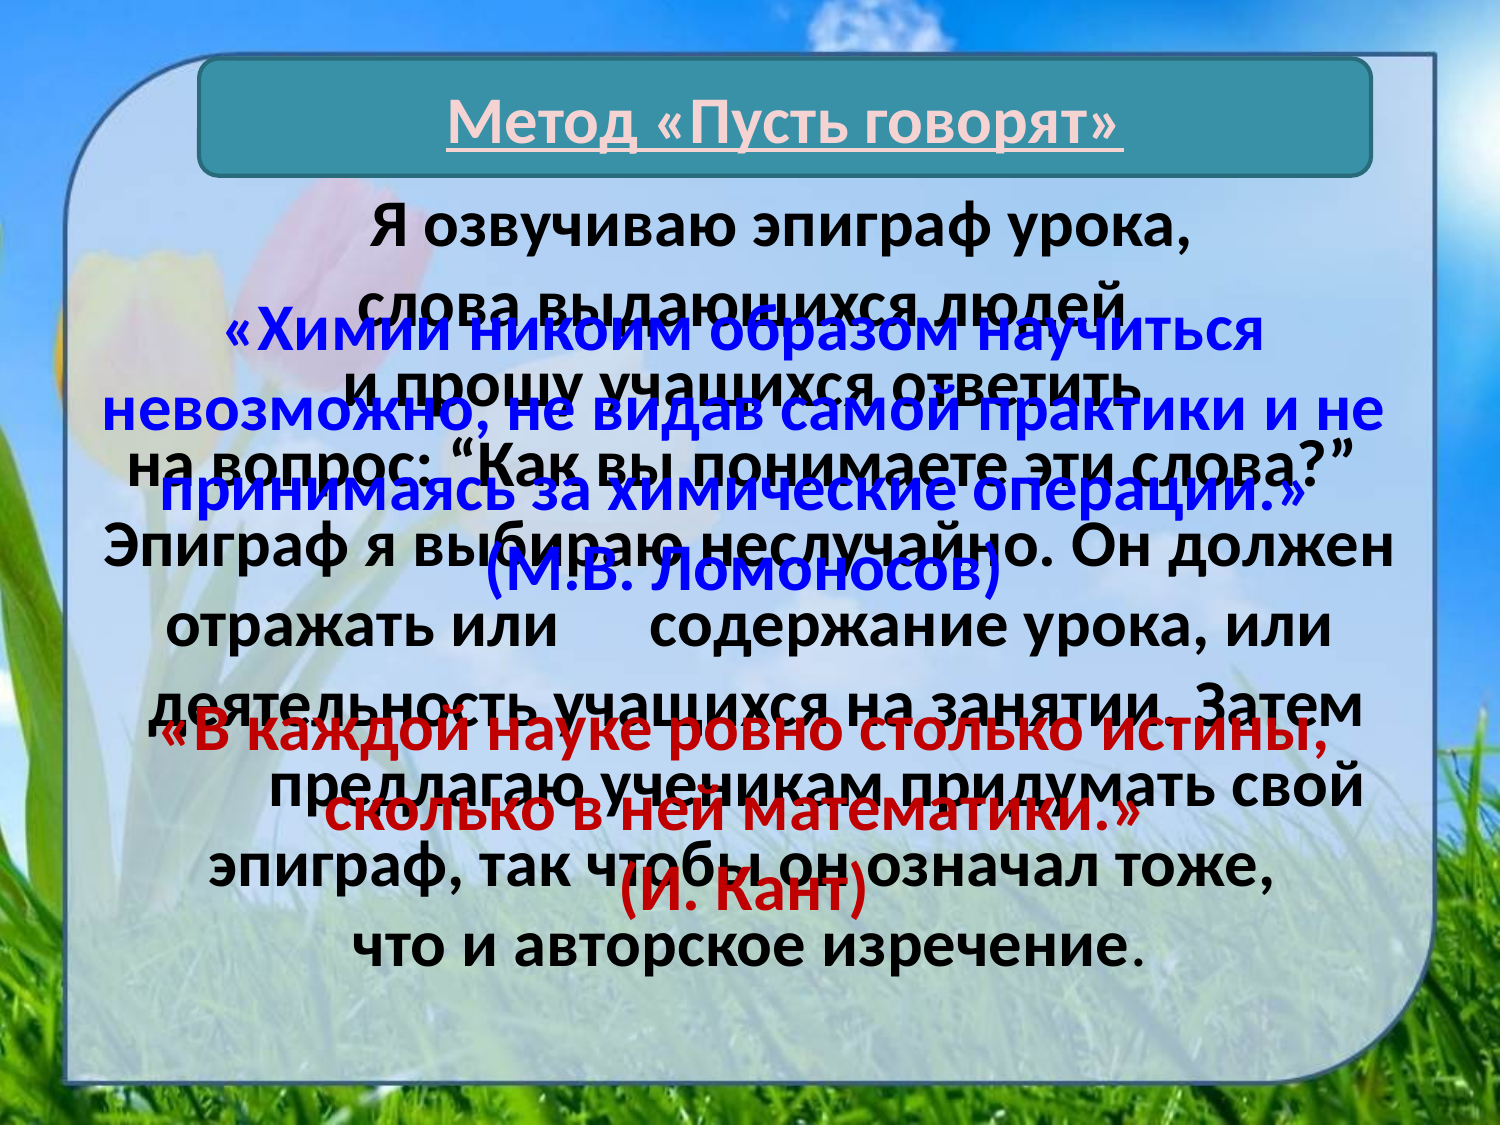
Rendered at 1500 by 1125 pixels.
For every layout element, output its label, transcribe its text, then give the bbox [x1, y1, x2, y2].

text_box Я озвучиваю эпиграф урока, слова выдающихся людей и прошу учащихся ответить на вопрос: “Как вы понимаете эти слова?” Эпиграф я выбираю неслучайно. Он должен отражать или содержание урока, или деятельность учащихся на занятии. Затем предлагаю ученикам придумать свой эпиграф, так чтобы он означал тоже, что и авторское изречение. [0, 0, 1500, 1125]
text_box Метод «Пусть говорят» [196, 56, 1374, 178]
text_box «Химии никоим образом научиться невозможно, не видав самой практики и не принимаясь за химические операции.» (М.В. Ломоносов) «В каждой науке ровно столько истины, сколько в ней математики.» (И. Кант) [58, 186, 1430, 1091]
text_box [46, 5, 1500, 1125]
